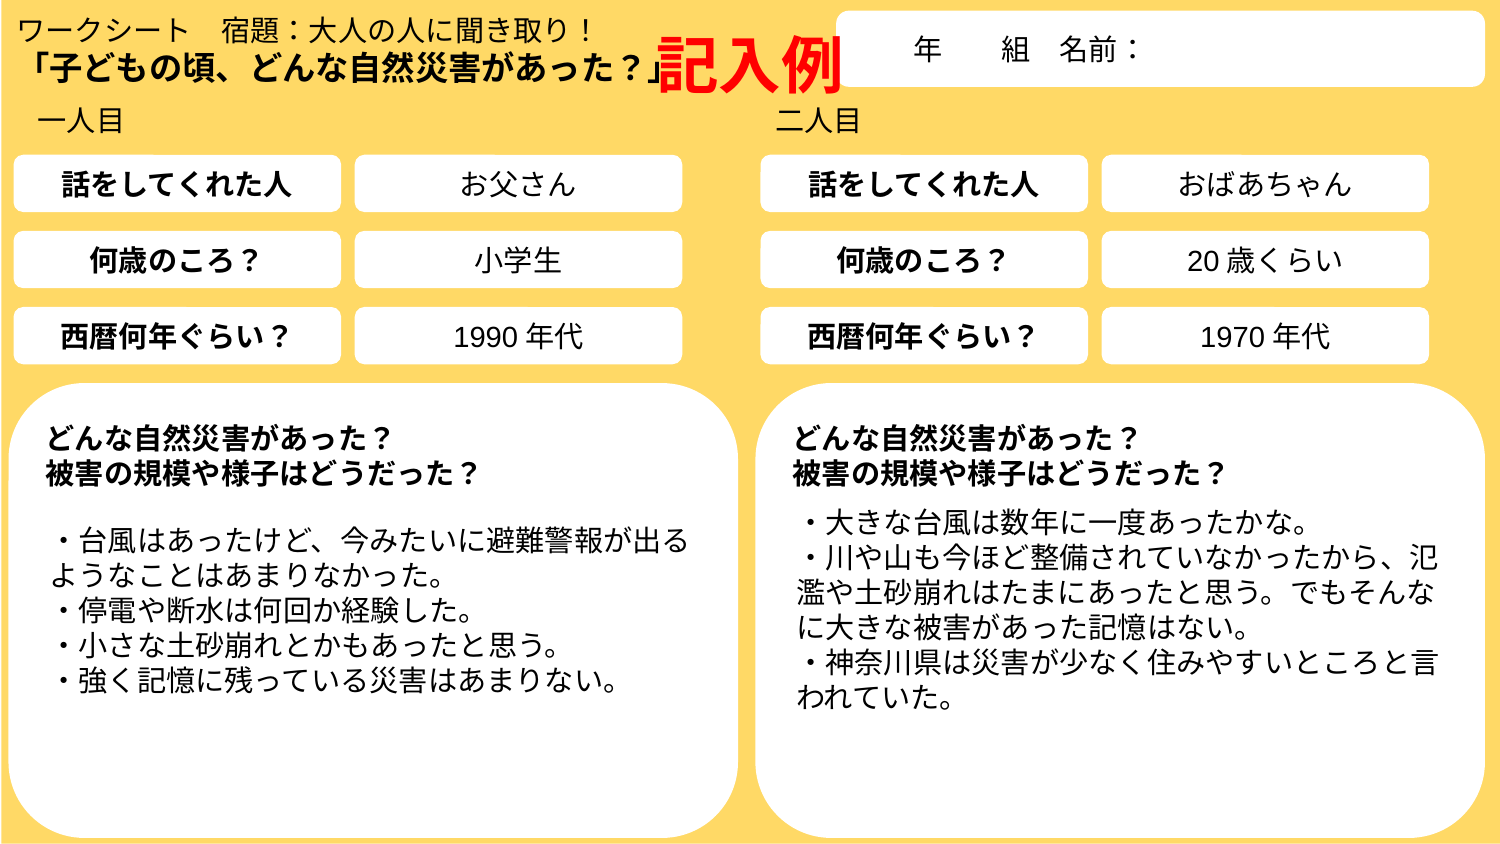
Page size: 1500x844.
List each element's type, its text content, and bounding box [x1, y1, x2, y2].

text_box 何歳のころ？ [13, 230, 342, 289]
text_box 1970年代 [1101, 306, 1430, 365]
text_box どんな自然災害があった？ 被害の規模や様子はどうだった？ [755, 383, 1485, 838]
text_box ・大きな台風は数年に一度あったかな。 ・川や山も今ほど整備されていなかったから、氾濫や土砂崩れはたまにあったと思う。でもそんなに大きな被害があった記憶はない。 ・神奈川県は災害が少なく住みやすいところと言われていた。 [781, 489, 1460, 730]
text_box 小学生 [354, 230, 683, 289]
text_box おばあちゃん [1101, 154, 1430, 213]
text_box 何歳のころ？ [760, 230, 1089, 289]
text_box 年 組 名前： [933, 10, 1486, 87]
text_box 西暦何年ぐらい？ [760, 306, 1089, 365]
text_box 20歳くらい [1101, 230, 1430, 289]
text_box [1, 0, 1500, 844]
text_box 記入例 [567, 10, 933, 116]
text_box ・台風はあったけど、今みたいに避難警報が出るようなことはあまりなかった。 ・停電や断水は何回か経験した。 ・小さな土砂崩れとかもあったと思う。 ・強く記憶に残っている災害はあまりない。 [34, 506, 713, 712]
text_box 話をしてくれた人 [760, 154, 1089, 213]
text_box ワークシート 宿題：大人の人に聞き取り！ 「子どもの頃、どんな自然災害があった？」 [1, 0, 776, 102]
text_box お父さん [354, 154, 683, 213]
text_box どんな自然災害があった？ 被害の規模や様子はどうだった？ [8, 383, 739, 838]
text_box 1990年代 [354, 306, 683, 365]
text_box 話をしてくれた人 [13, 154, 342, 213]
text_box 一人目 [22, 87, 255, 153]
text_box 二人目 [760, 87, 992, 153]
text_box 西暦何年ぐらい？ [13, 306, 342, 365]
